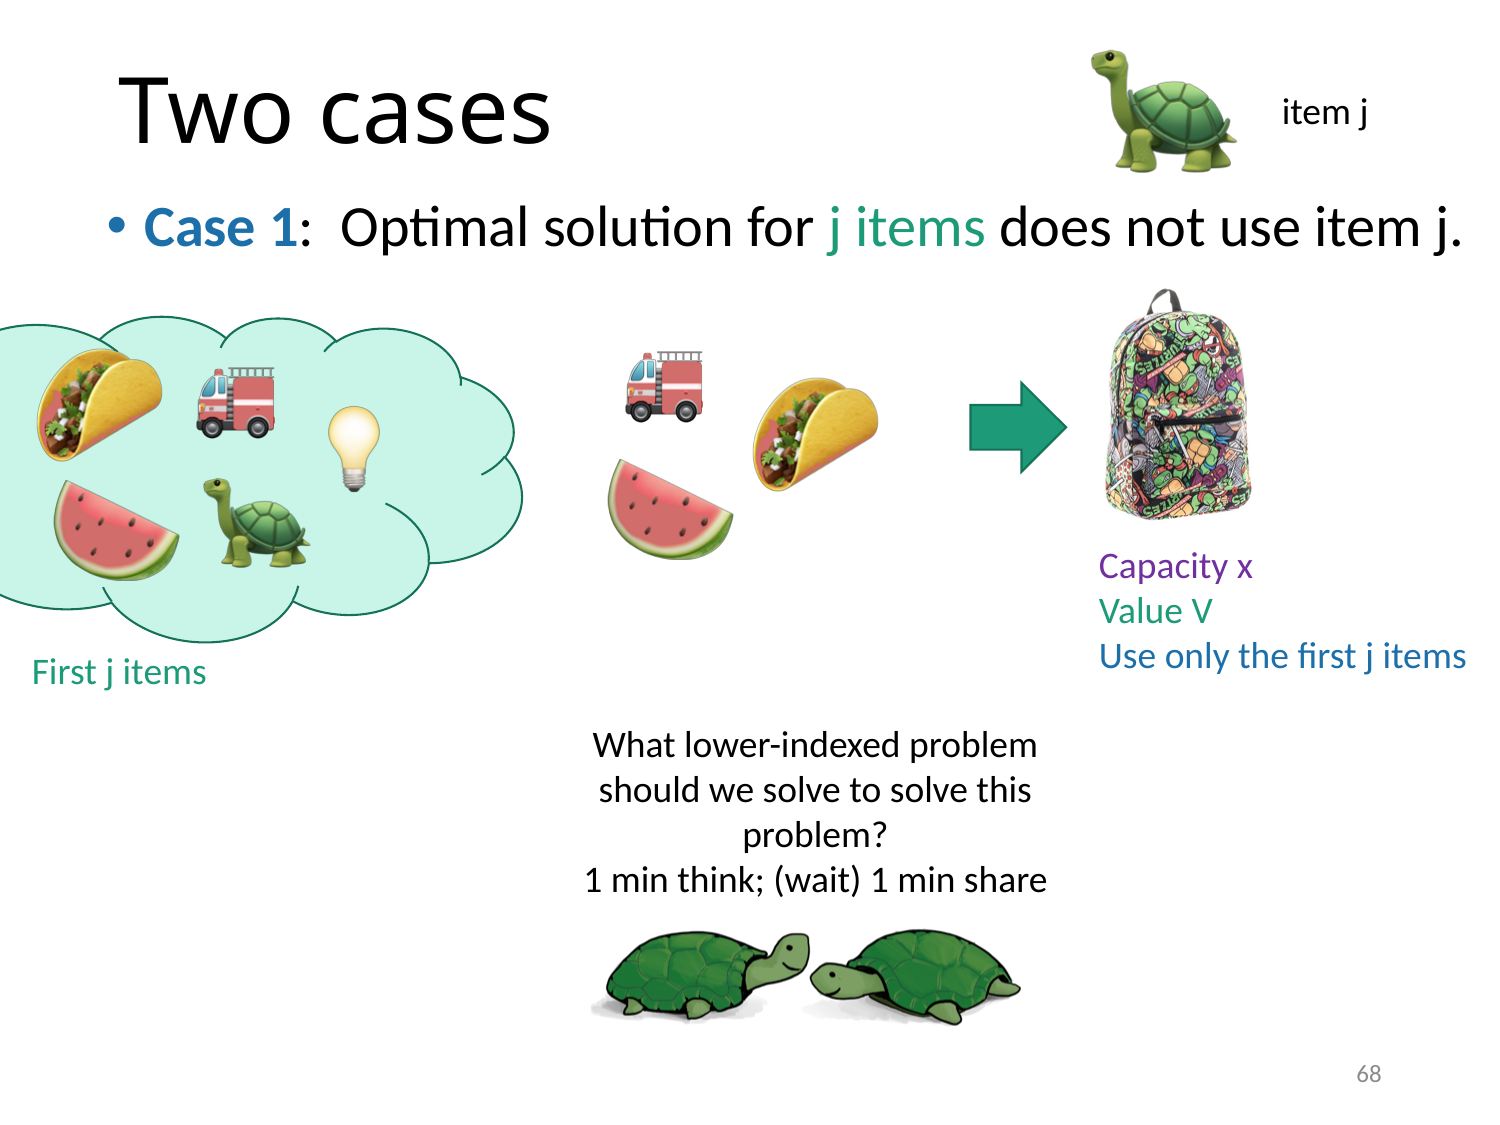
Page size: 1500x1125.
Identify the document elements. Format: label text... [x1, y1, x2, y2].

picture [625, 345, 704, 425]
text_box What lower-indexed problem should we solve to solve this problem? 1 min think; (wait) 1 min share [558, 712, 1073, 907]
text_box First j items [17, 639, 293, 700]
slide_number 68 [1059, 1042, 1397, 1103]
picture [1088, 21, 1239, 173]
picture [196, 361, 276, 441]
text_box item j [1267, 79, 1431, 140]
picture [554, 834, 1055, 1107]
text_box Capacity x Value V Use only the first j items [1084, 533, 1500, 684]
picture [36, 340, 182, 589]
picture [606, 438, 736, 568]
picture [752, 369, 879, 497]
list Case 1: Optimal solution for j items does not use item j. [91, 189, 1500, 903]
picture [1054, 280, 1303, 529]
text_box [969, 380, 1054, 475]
title Two cases [103, 4, 1397, 189]
text_box [0, 323, 91, 611]
picture [201, 404, 399, 568]
